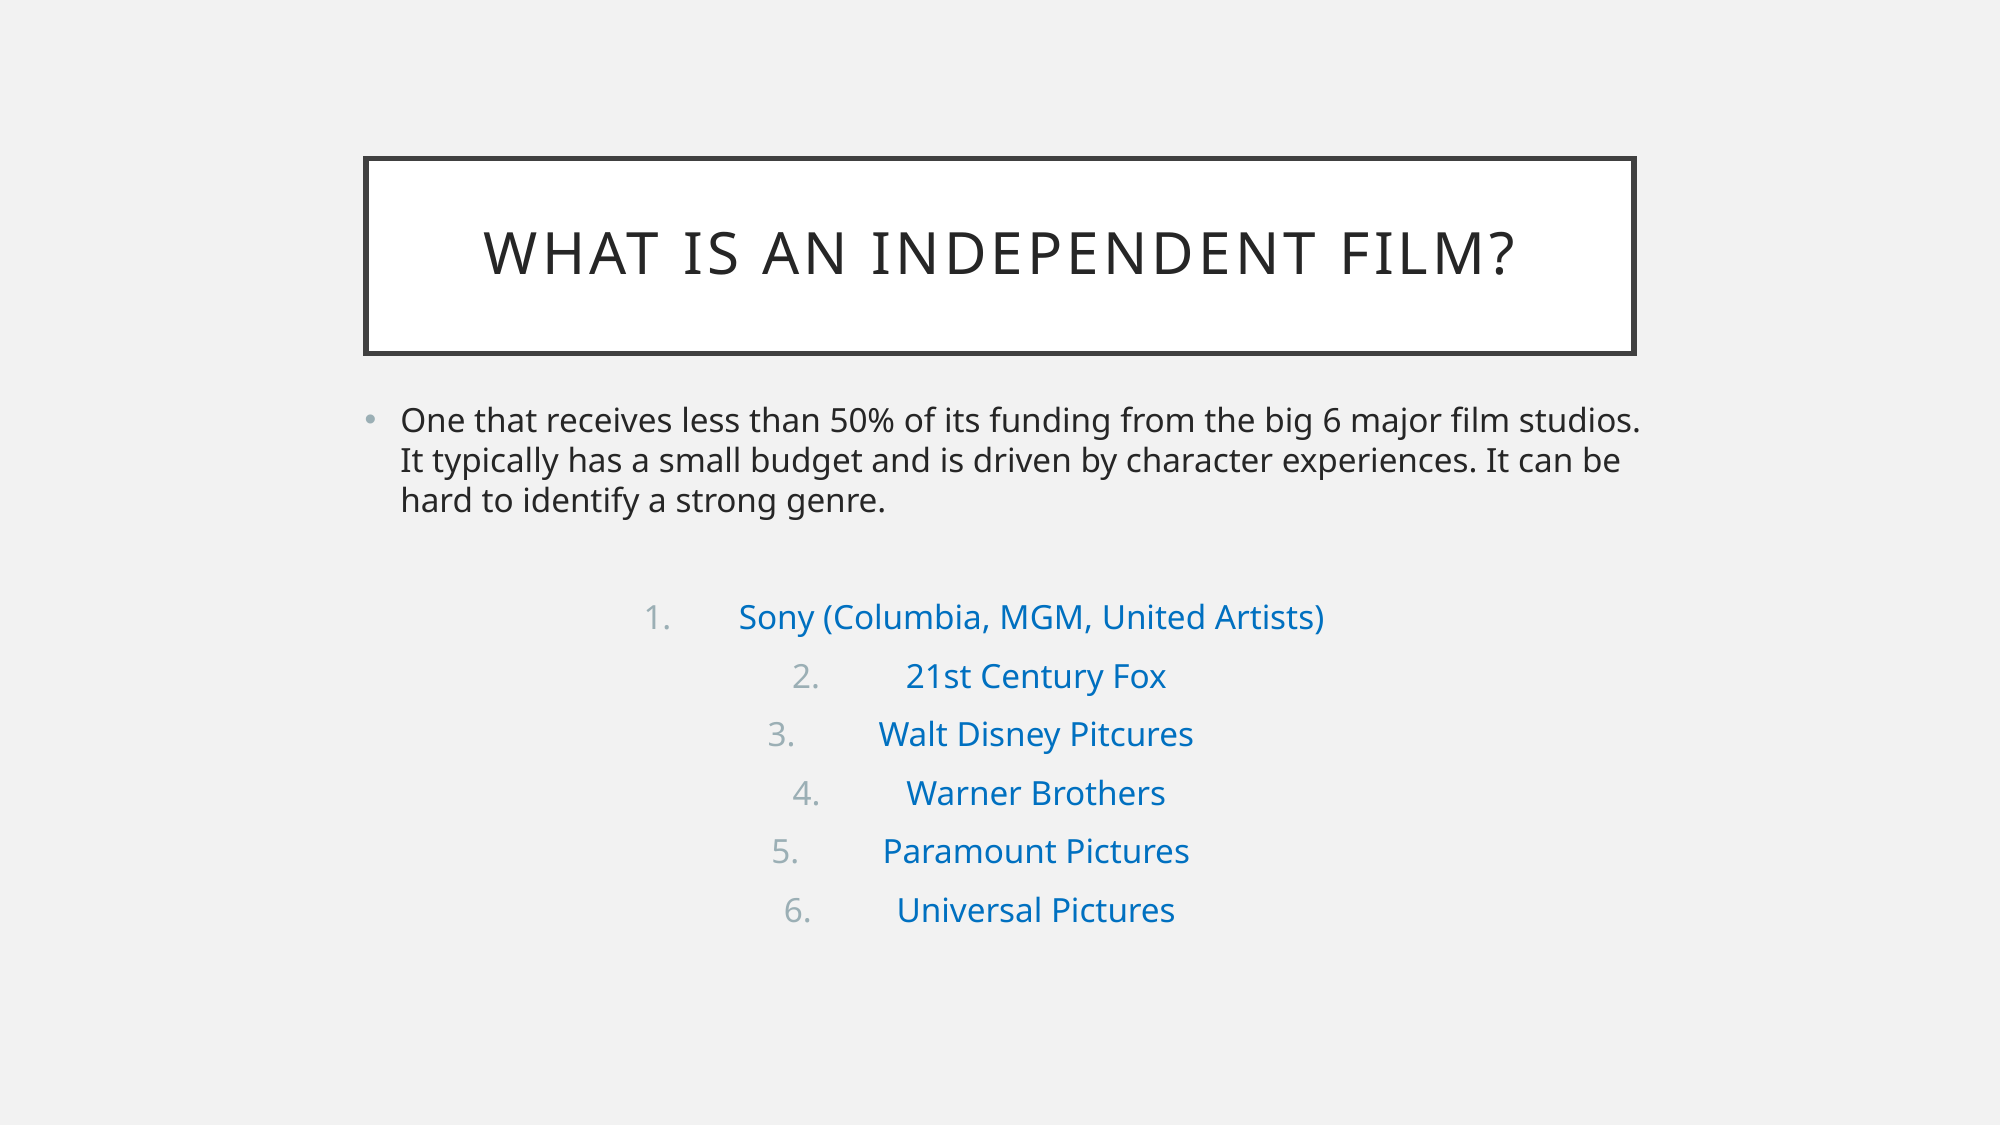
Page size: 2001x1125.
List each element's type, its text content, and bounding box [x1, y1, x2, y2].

title What is an independent film? [363, 156, 1637, 356]
list One that receives less than 50% of its funding from the big 6 major film studios. It typically has a small budget and is driven by character experiences. It can be hard to identify a strong genre. Sony (Columbia, MGM, United Artists) 21st Century Fox Walt Disney Pitcures Warner Brothers Paramount Pictures Universal Pictures [349, 391, 1670, 942]
